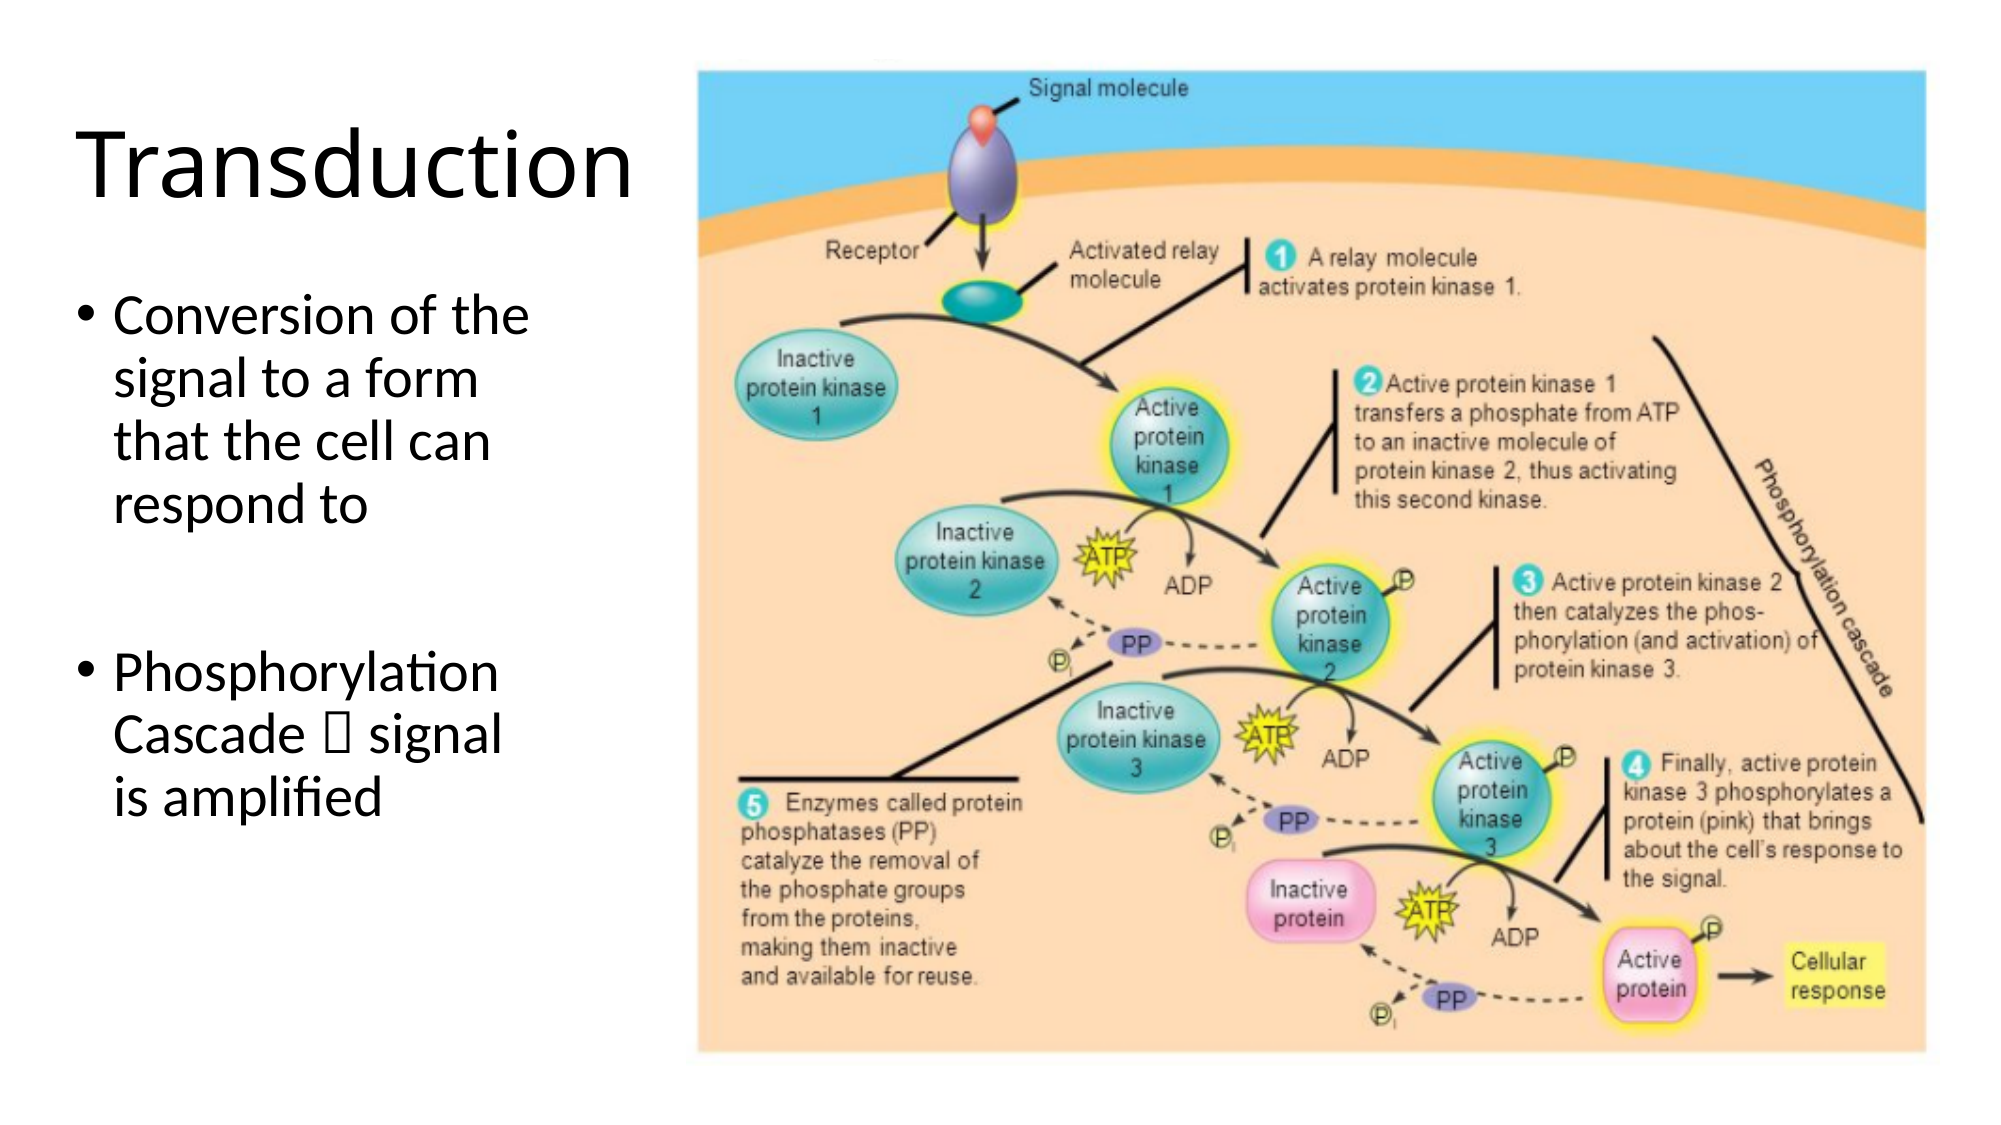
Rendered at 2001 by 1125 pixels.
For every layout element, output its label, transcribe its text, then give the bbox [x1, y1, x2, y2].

list Conversion of the signal to a form that the cell can respond to Phosphorylation Cascade  signal is amplified [60, 276, 552, 991]
title Transduction [60, 59, 686, 277]
picture [686, 59, 1940, 1066]
